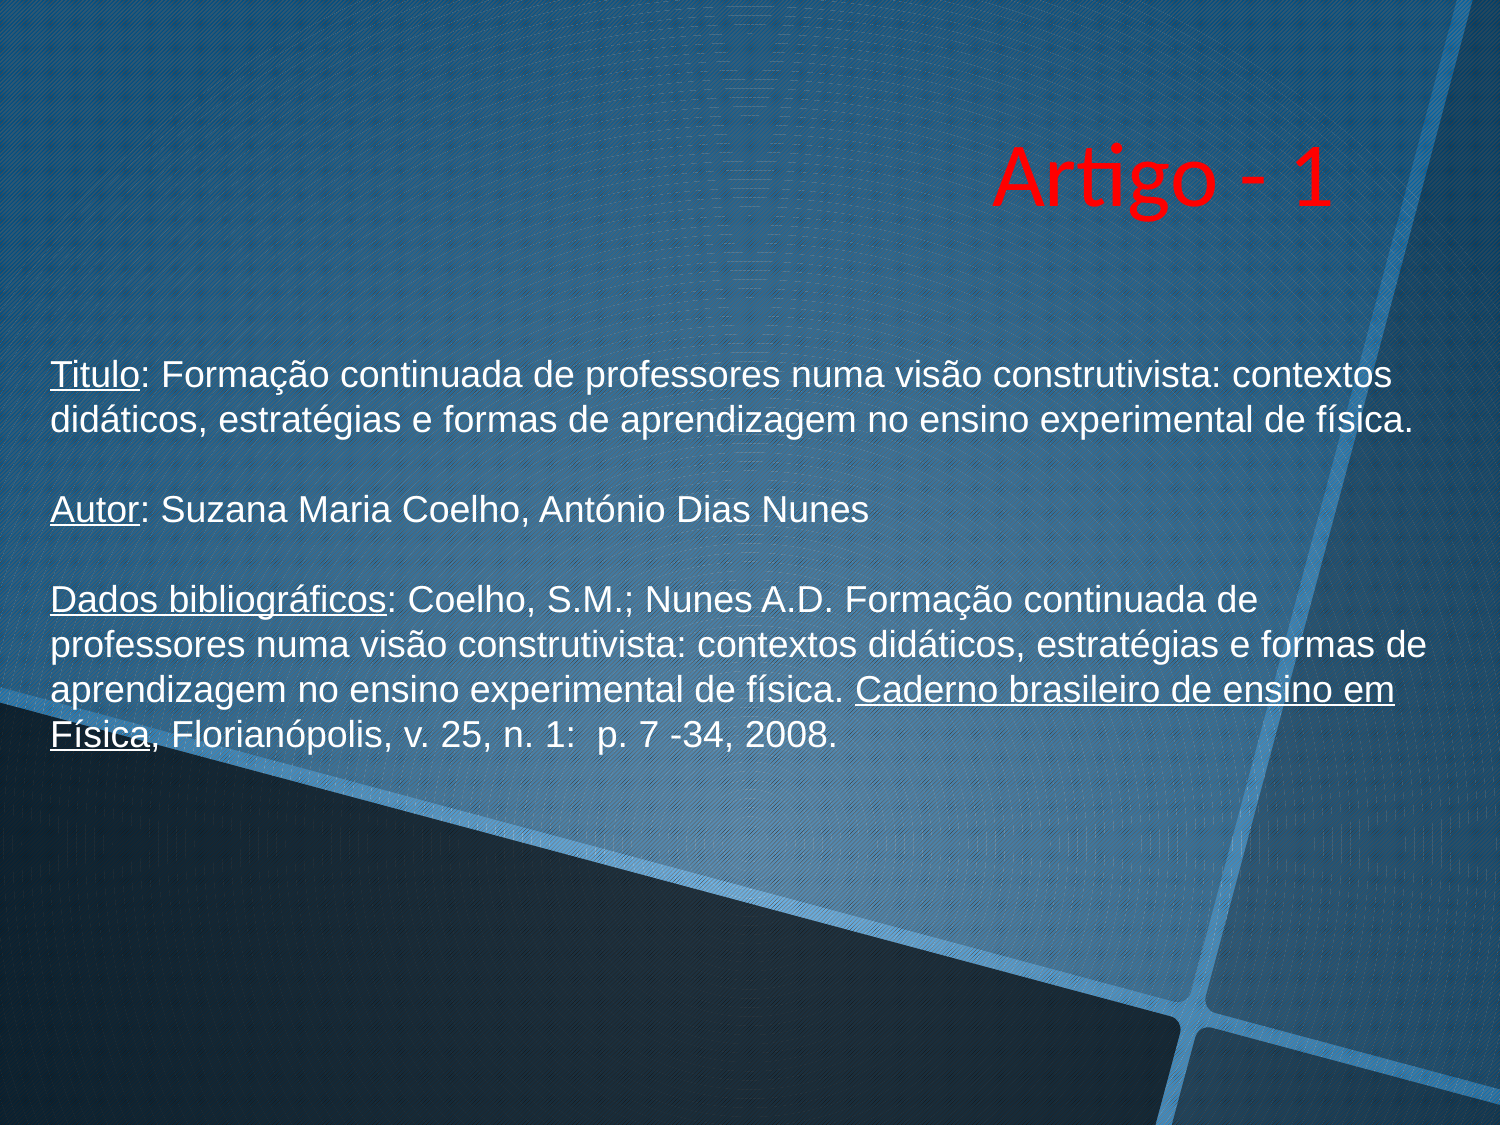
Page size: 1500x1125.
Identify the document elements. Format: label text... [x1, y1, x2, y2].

text_box Titulo: Formação continuada de professores numa visão construtivista: contextos didáticos, estratégias e formas de aprendizagem no ensino experimental de física. Autor: Suzana Maria Coelho, António Dias Nunes Dados bibliográficos: Coelho, S.M.; Nunes A.D. Formação continuada de professores numa visão construtivista: contextos didáticos, estratégias e formas de aprendizagem no ensino experimental de física. Caderno brasileiro de ensino em Física, Florianópolis, v. 25, n. 1: p. 7 -34, 2008. [35, 342, 1447, 988]
title Artigo - 1 [0, 29, 1350, 233]
